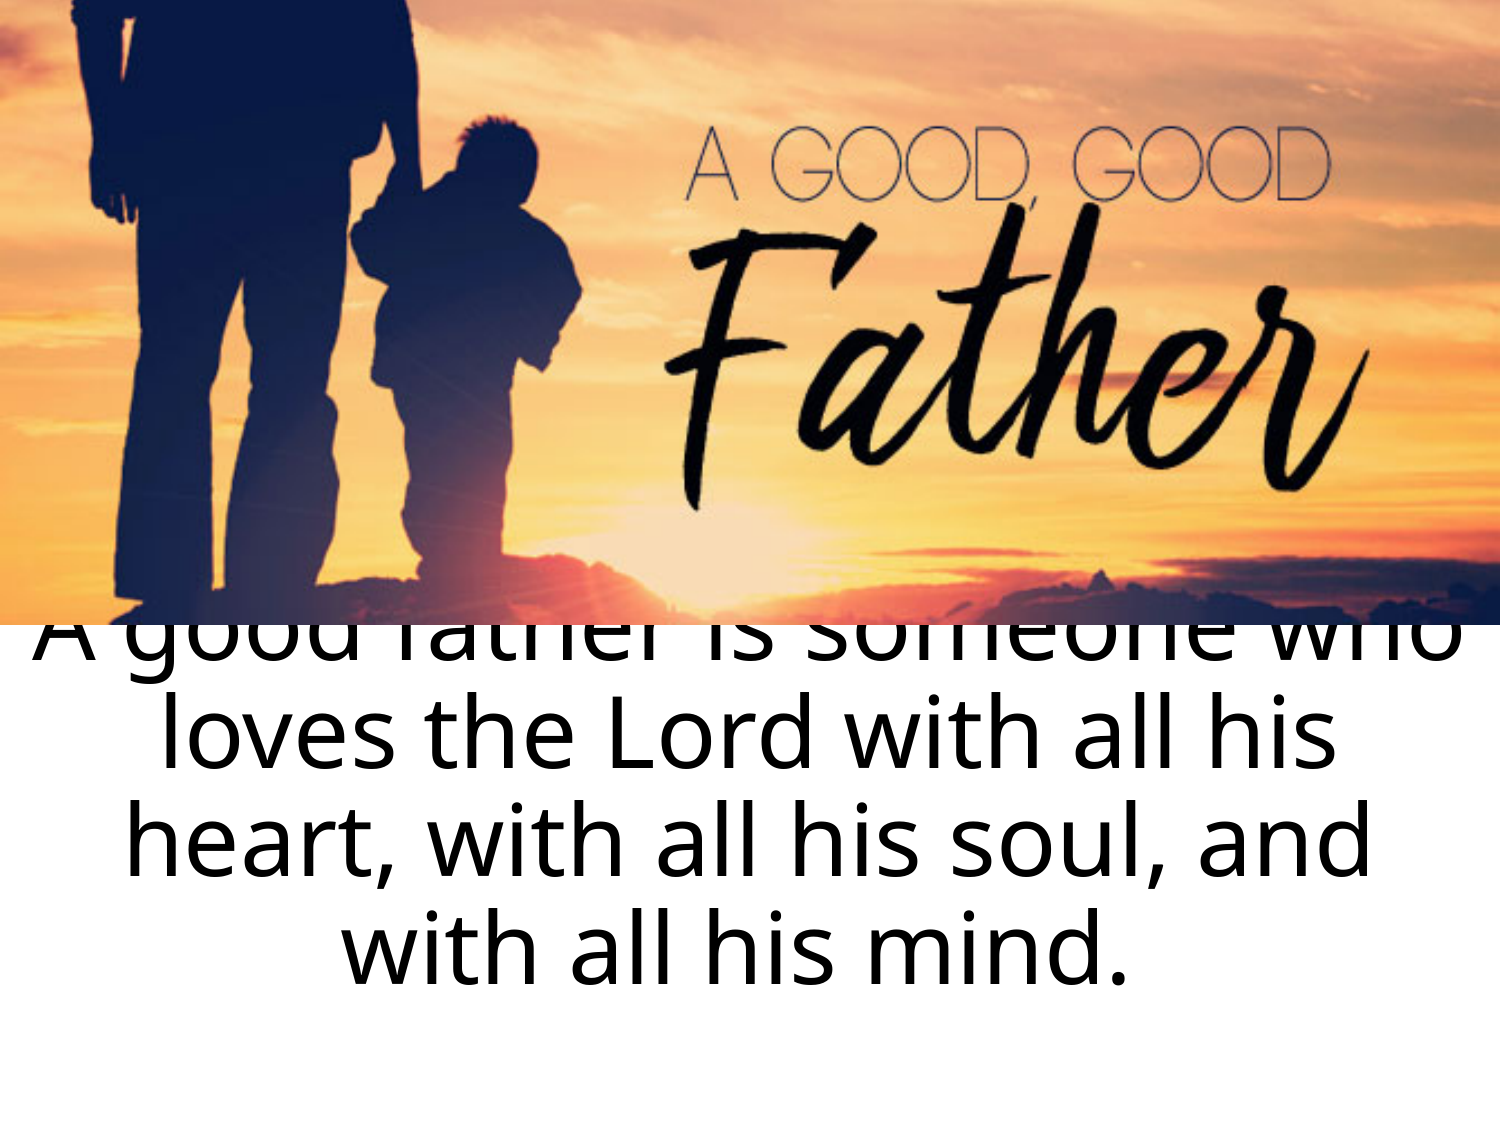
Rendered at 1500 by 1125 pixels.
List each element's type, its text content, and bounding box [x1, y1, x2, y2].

title A good father is someone who loves the Lord with all his heart, with all his soul, and with all his mind. [0, 676, 1500, 1014]
picture [0, 0, 1500, 625]
